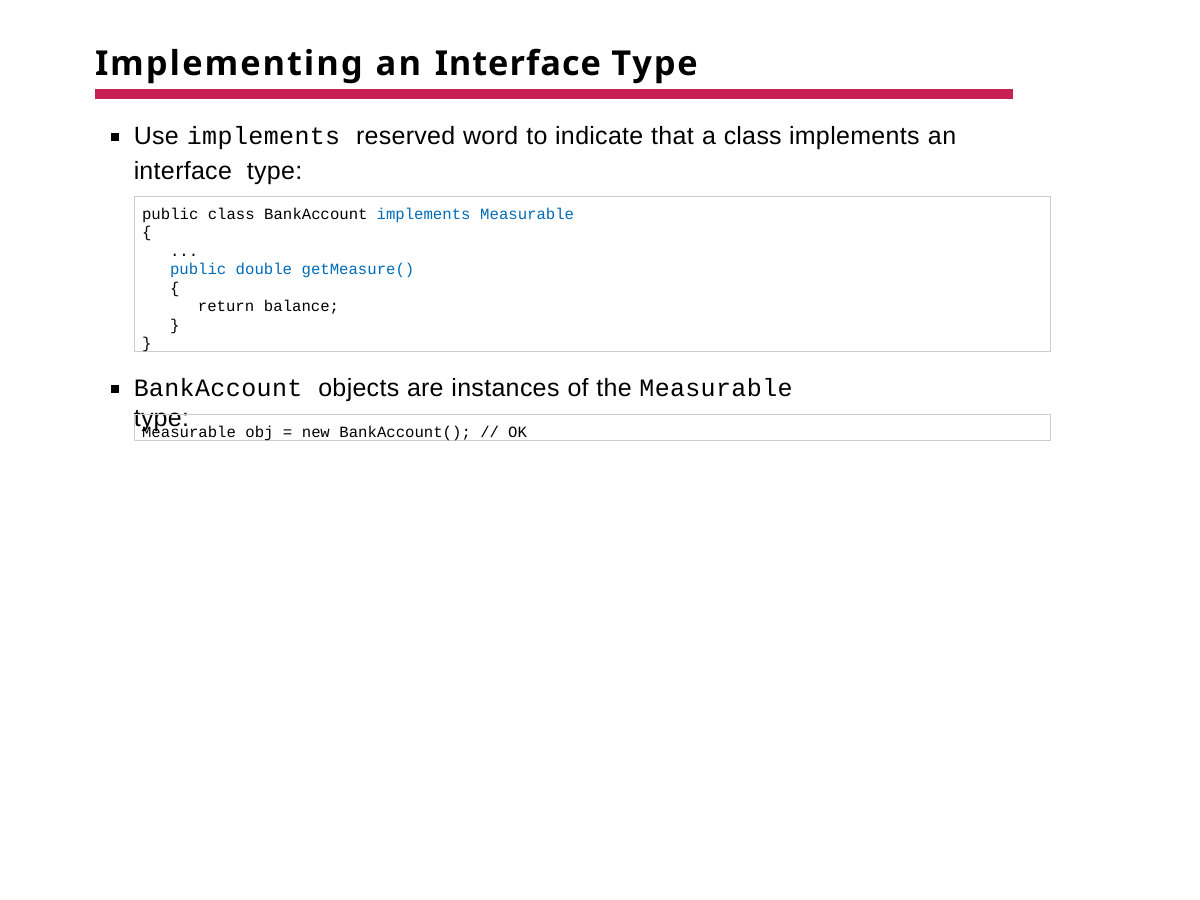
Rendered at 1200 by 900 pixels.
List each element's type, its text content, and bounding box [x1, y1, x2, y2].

text_box BankAccount objects are instances of the Measurable type: [131, 371, 854, 432]
text_box public class BankAccount implements Measurable { ... public double getMeasure() { return balance; } } [134, 196, 1051, 352]
text_box Use implements reserved word to indicate that a class implements an interface type: [131, 113, 1059, 185]
title Implementing an Interface Type [93, 41, 1107, 192]
text_box Measurable obj = new BankAccount(); // OK [134, 414, 1051, 441]
